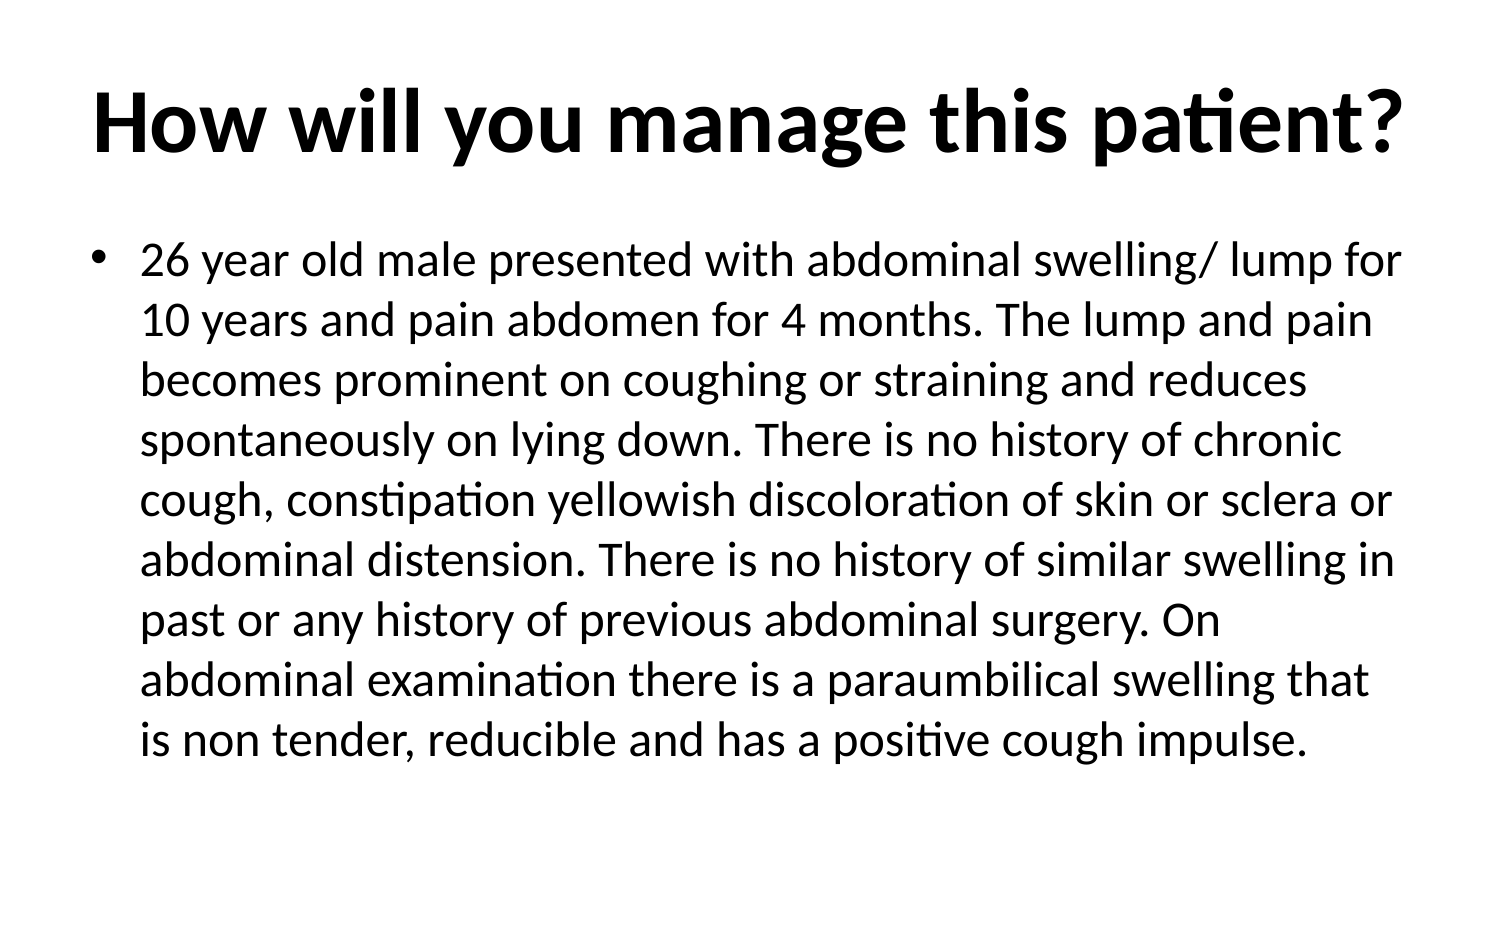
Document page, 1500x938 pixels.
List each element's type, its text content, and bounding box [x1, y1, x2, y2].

title How will you manage this patient? [75, 37, 1425, 194]
list 26 year old male presented with abdominal swelling/ lump for 10 years and pain abdomen for 4 months. The lump and pain becomes prominent on coughing or straining and reduces spontaneously on lying down. There is no history of chronic cough, constipation yellowish discoloration of skin or sclera or abdominal distension. There is no history of similar swelling in past or any history of previous abdominal surgery. On abdominal examination there is a paraumbilical swelling that is non tender, reducible and has a positive cough impulse. [75, 218, 1425, 838]
